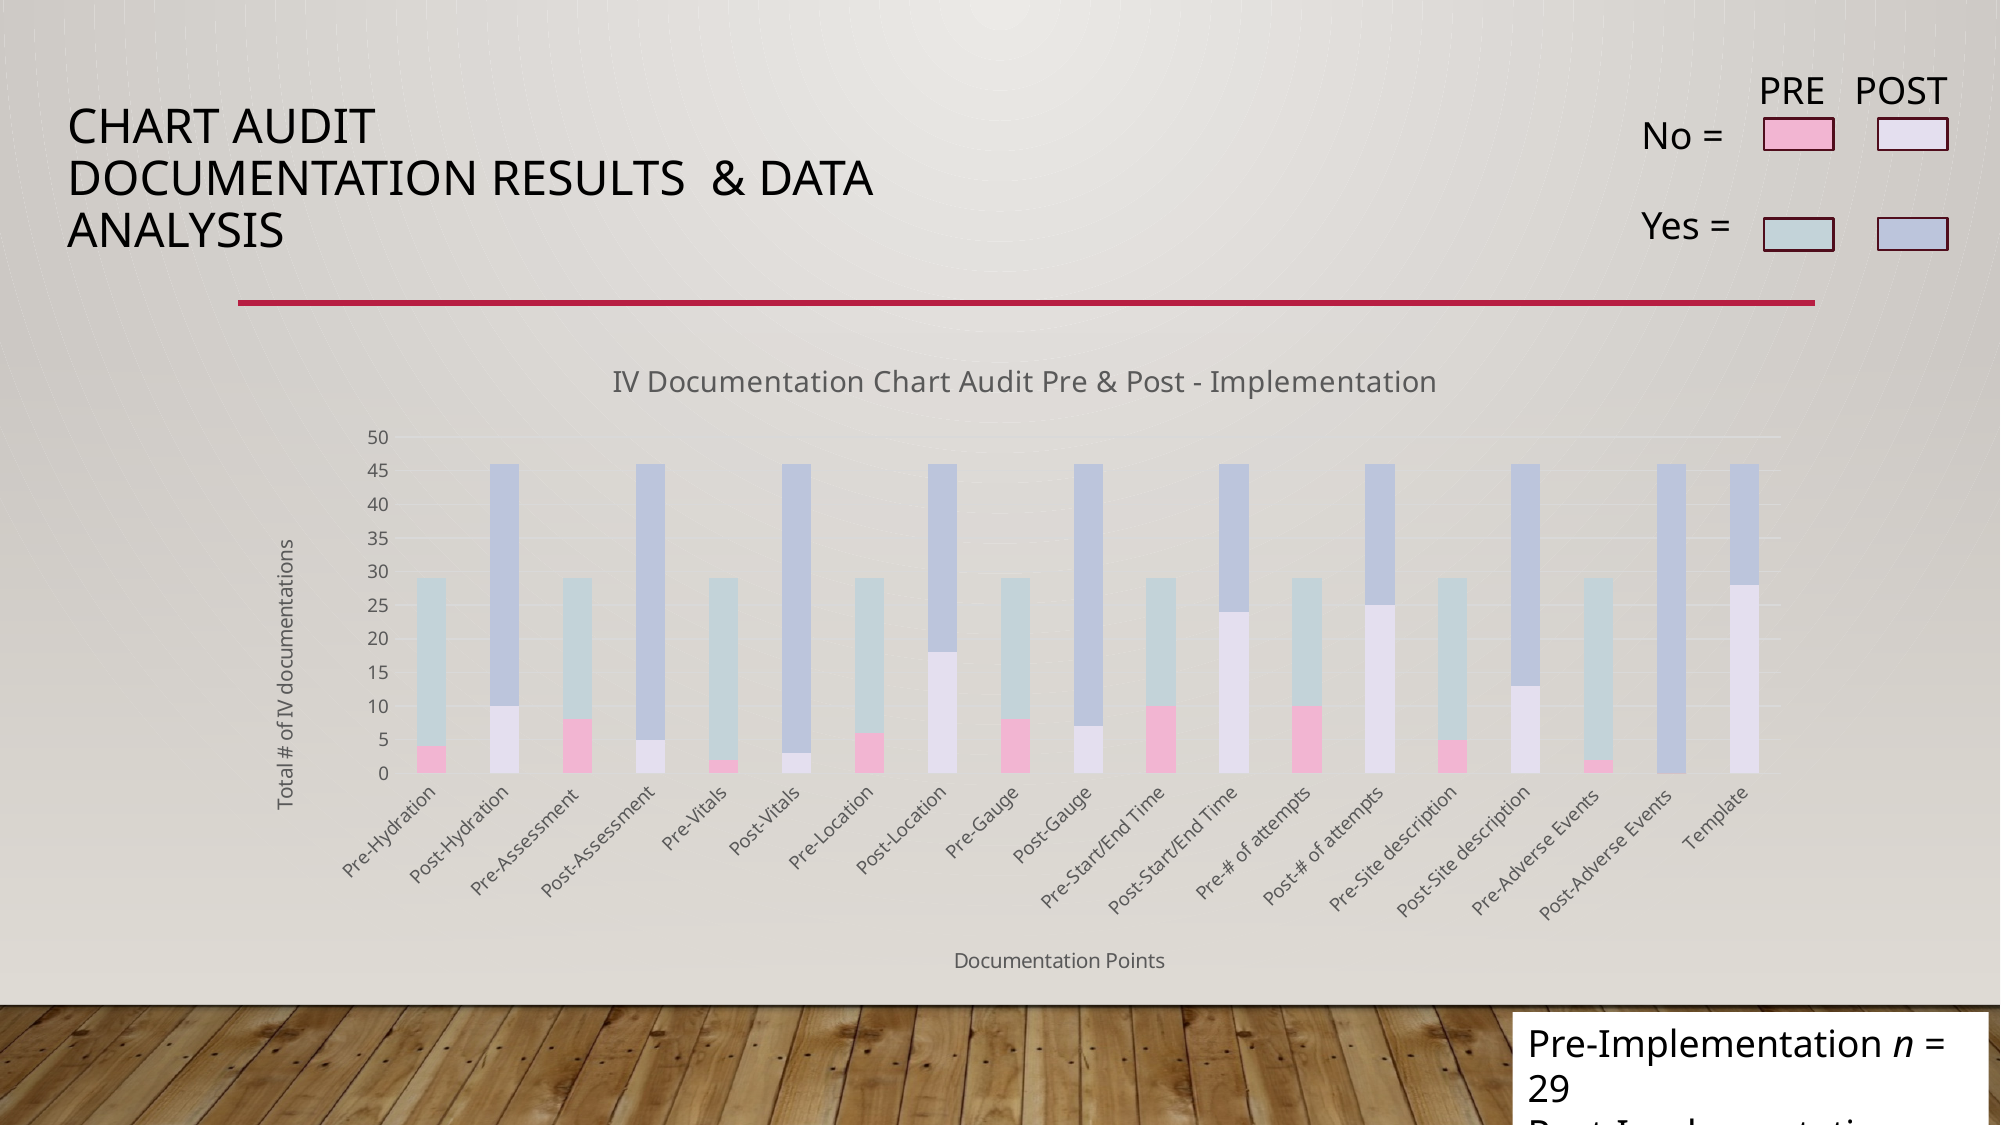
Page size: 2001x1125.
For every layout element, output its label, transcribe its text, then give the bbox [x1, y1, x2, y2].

picture [0, 1005, 2000, 1125]
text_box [1626, 59, 1972, 303]
text_box Pre-Implementation n = 29 Post-Implementation n = 46 [1512, 1012, 1989, 1125]
title Chart audit Documentation Results & data analysis [52, 94, 965, 267]
chart [237, 330, 1814, 1007]
